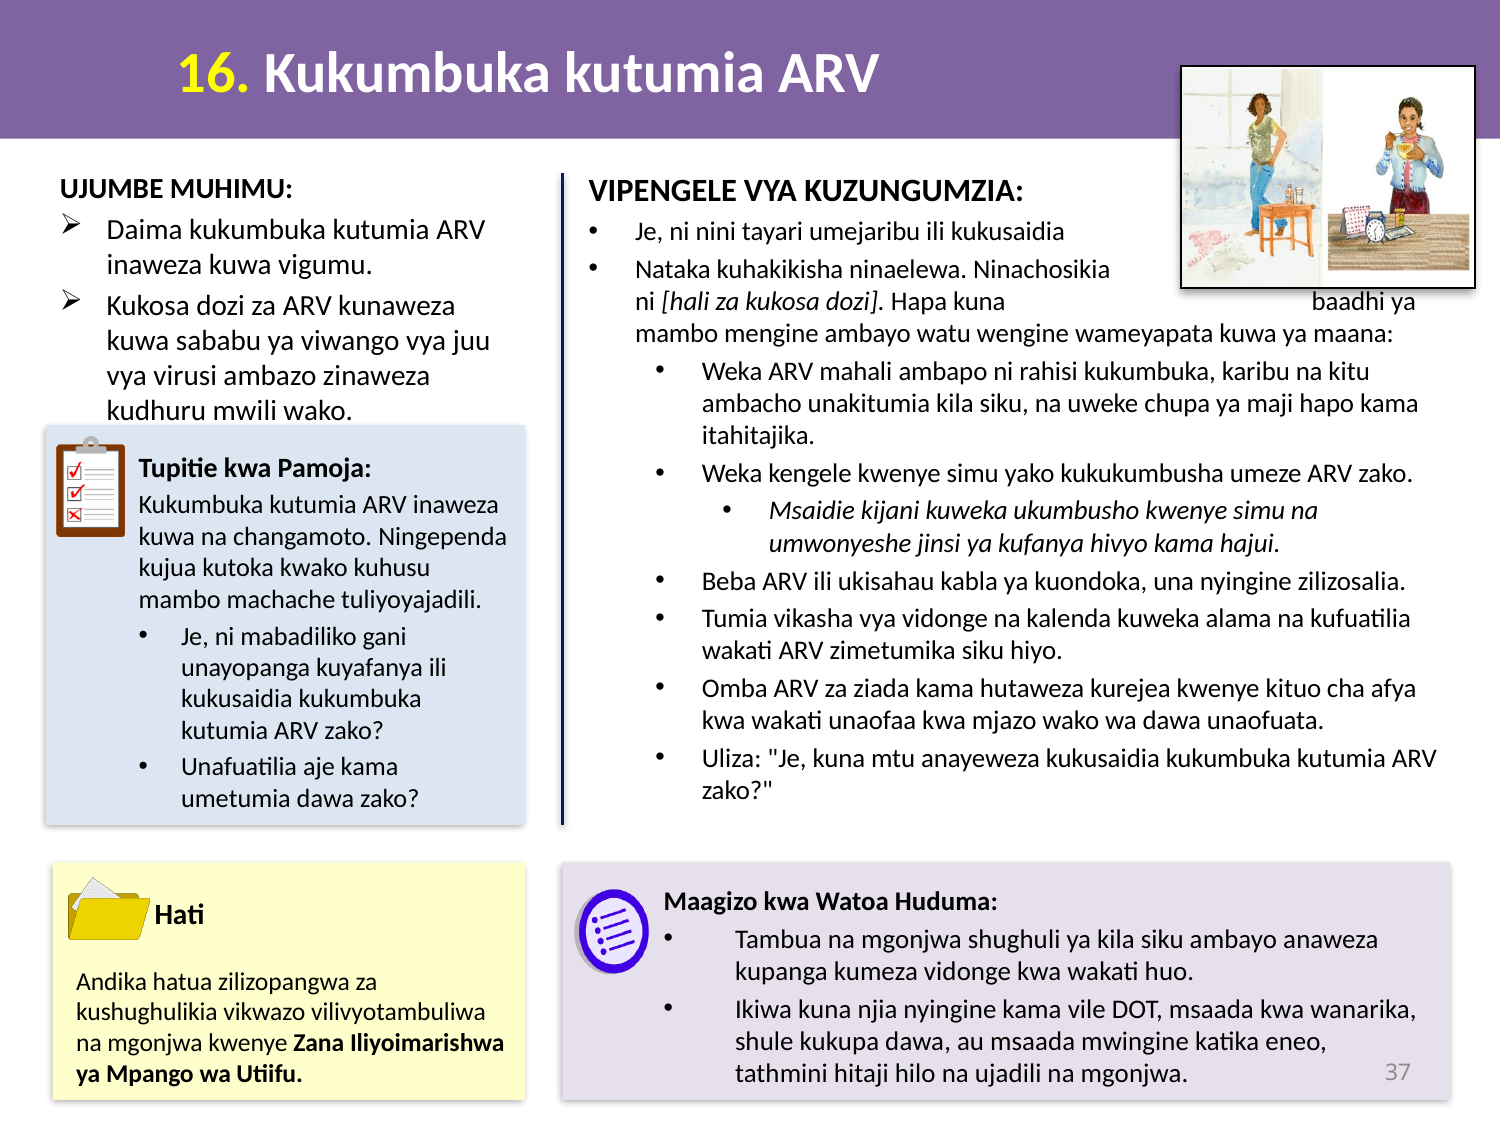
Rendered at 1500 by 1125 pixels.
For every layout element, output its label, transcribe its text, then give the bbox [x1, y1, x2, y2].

title 16. Kukumbuka kutumia ARV [0, 0, 1500, 139]
text_box [562, 862, 1451, 1101]
picture [56, 436, 126, 538]
picture [1181, 66, 1475, 288]
list Maagizo kwa Watoa Huduma: Tambua na mgonjwa shughuli ya kila siku ambayo anaweza kupanga kumeza vidonge kwa wakati huo. Ikiwa kuna njia nyingine kama vile DOT, msaada kwa wanarika, shule kukupa dawa, au msaada mwingine katika eneo, tathmini hitaji hilo na ujadili na mgonjwa. [650, 877, 1432, 1100]
text_box [45, 424, 526, 826]
list Tupitie kwa Pamoja: Kukumbuka kutumia ARV inaweza kuwa na changamoto. Ningependa kujua kutoka kwako kuhusu mambo machache tuliyoyajadili. Je, ni mabadiliko gani unayopanga kuyafanya ili kukusaidia kukumbuka kutumia ARV zako? Unafuatilia aje kama umetumia dawa zako? [125, 442, 525, 830]
list VIPENGELE VYA KUZUNGUMZIA: Je, ni nini tayari umejaribu ili kukusaidia kukumbuka? Nataka kuhakikisha ninaelewa. Ninachosikia ukisema ni [hali za kukosa dozi]. Hapa kuna baadhi ya mambo mengine ambayo watu wengine wameyapata kuwa ya maana: Weka ARV mahali ambapo ni rahisi kukumbuka, karibu na kitu ambacho unakitumia kila siku, na uweke chupa ya maji hapo kama itahitajika. Weka kengele kwenye simu yako kukukumbusha umeze ARV zako. Msaidie kijani kuweka ukumbusho kwenye simu na umwonyeshe jinsi ya kufanya hivyo kama hajui. Beba ARV ili ukisahau kabla ya kuondoka, una nyingine zilizosalia. Tumia vikasha vya vidonge na kalenda kuweka alama na kufuatilia wakati ARV zimetumika siku hiyo. Omba ARV za ziada kama hutaweza kurejea kwenye kituo cha afya kwa wakati unaofaa kwa mjazo wako wa dawa unaofuata. Uliza: "Je, kuna mtu anayeweza kukusaidia kukumbuka kutumia ARV zako?" [575, 162, 1463, 850]
slide_number 37 [1074, 1042, 1425, 1103]
picture [68, 876, 151, 940]
text_box [52, 862, 526, 1101]
list Hati Andika hatua zilizopangwa za kushughulikia vikwazo vilivyotambuliwa na mgonjwa kwenye Zana Iliyoimarishwa ya Mpango wa Utiifu. [62, 862, 525, 1100]
list UJUMBE MUHIMU: Daima kukumbuka kutumia ARV inaweza kuwa vigumu. Kukosa dozi za ARV kunaweza kuwa sababu ya viwango vya juu vya virusi ambazo zinaweza kudhuru mwili wako. [46, 162, 538, 688]
picture [571, 887, 651, 976]
